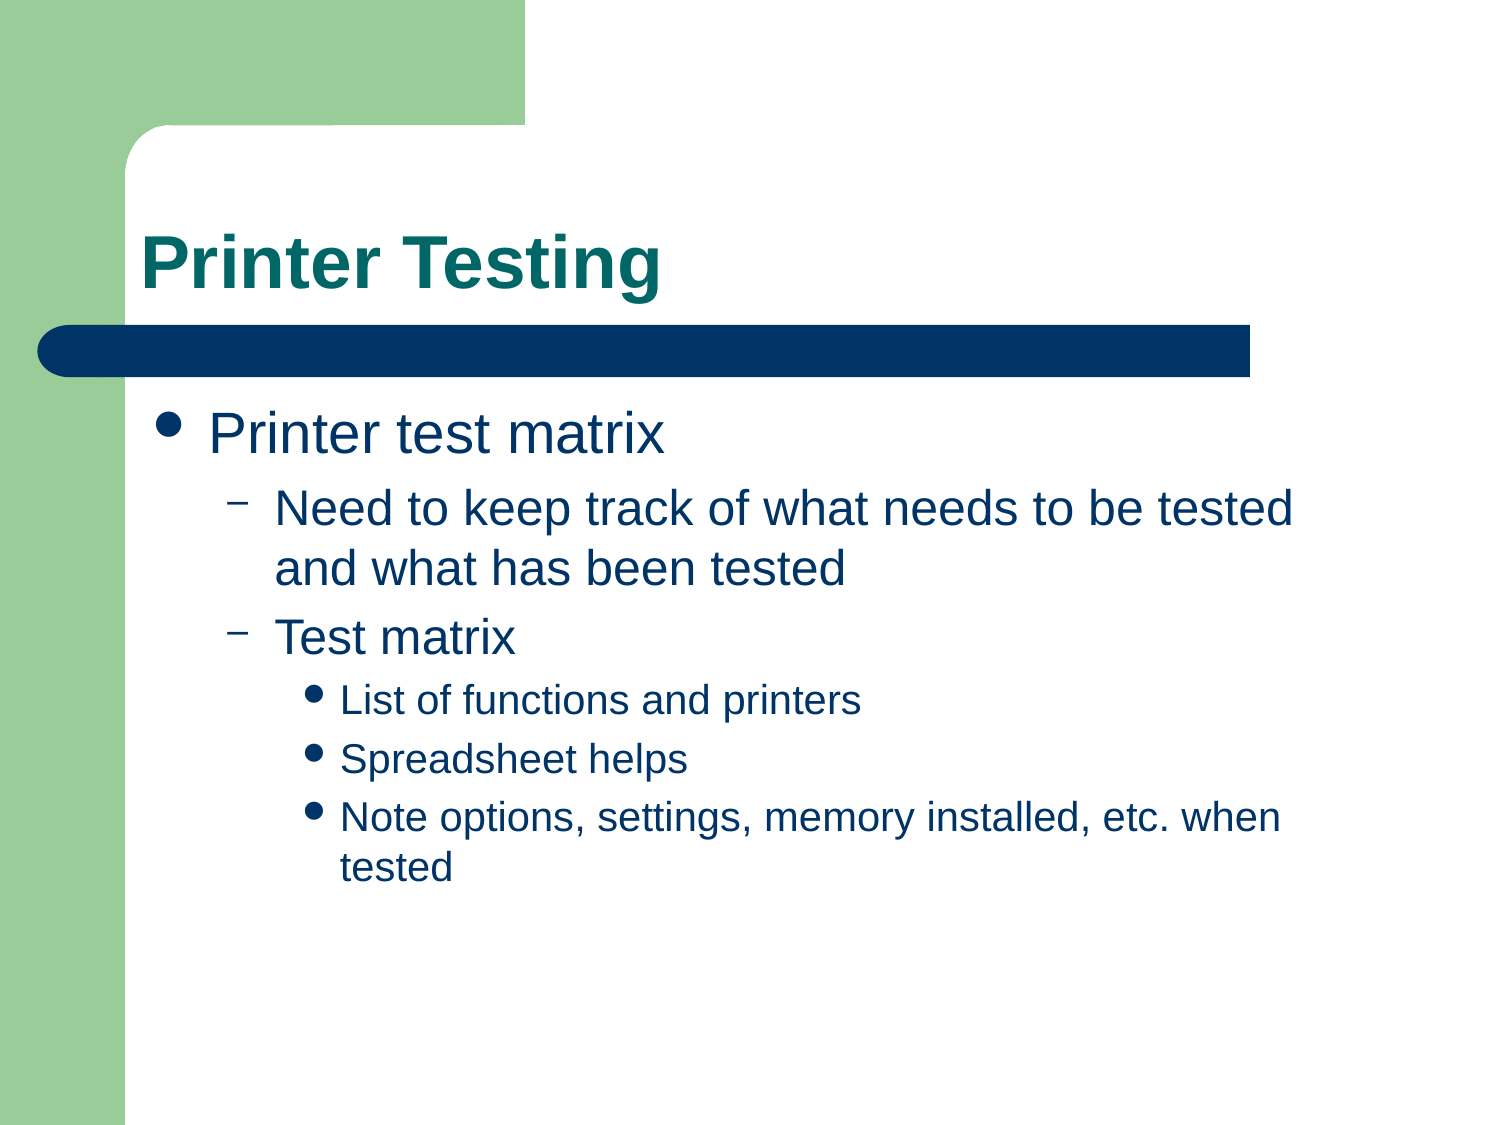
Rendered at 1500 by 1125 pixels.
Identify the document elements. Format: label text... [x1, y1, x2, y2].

list Printer test matrix Need to keep track of what needs to be tested and what has been tested Test matrix List of functions and printers Spreadsheet helps Note options, settings, memory installed, etc. when tested [137, 387, 1400, 999]
title Printer Testing [124, 124, 1426, 313]
